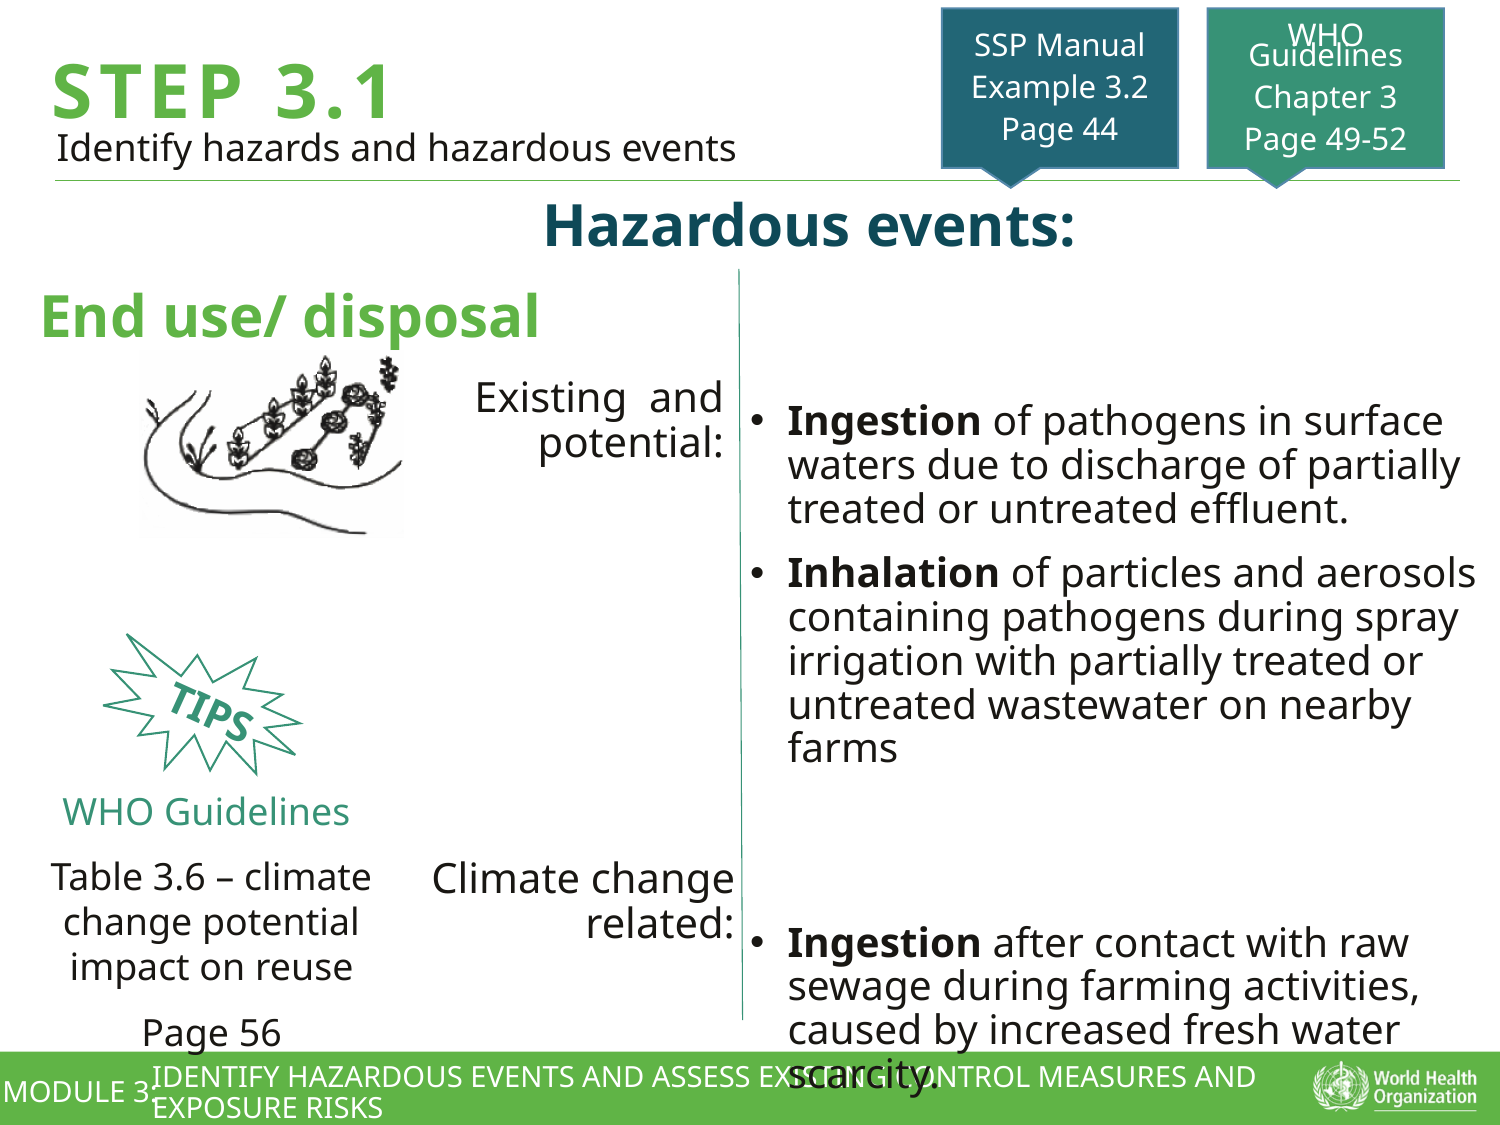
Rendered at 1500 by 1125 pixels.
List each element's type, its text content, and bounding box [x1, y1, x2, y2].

text_box Climate change related: [383, 850, 738, 923]
text_box Climate change related: [743, 850, 750, 923]
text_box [104, 645, 304, 778]
text_box Hazardous events: [527, 177, 1098, 277]
picture [139, 350, 404, 538]
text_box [738, 268, 743, 1021]
text_box Existing and potential: [404, 369, 735, 437]
text_box Ingestion of pathogens in surface waters due to discharge of partially treated or untreated effluent. Inhalation of particles and aerosols containing pathogens during spray irrigation with partially treated or untreated wastewater on nearby farms Ingestion after contact with raw sewage during farming activities, caused by increased fresh water scarcity. [735, 258, 1496, 1094]
picture [1308, 1094, 1482, 1113]
text_box SSP Manual Example 3.2 Page 44 [940, 7, 1180, 189]
text_box WHO Guidelines Table 3.6 – climate change potential impact on reuse Page 56 [0, 780, 433, 999]
text_box End use/ disposal [13, 271, 567, 334]
text_box WHO Guidelines Chapter 3 Page 49-52 [1206, 7, 1445, 189]
